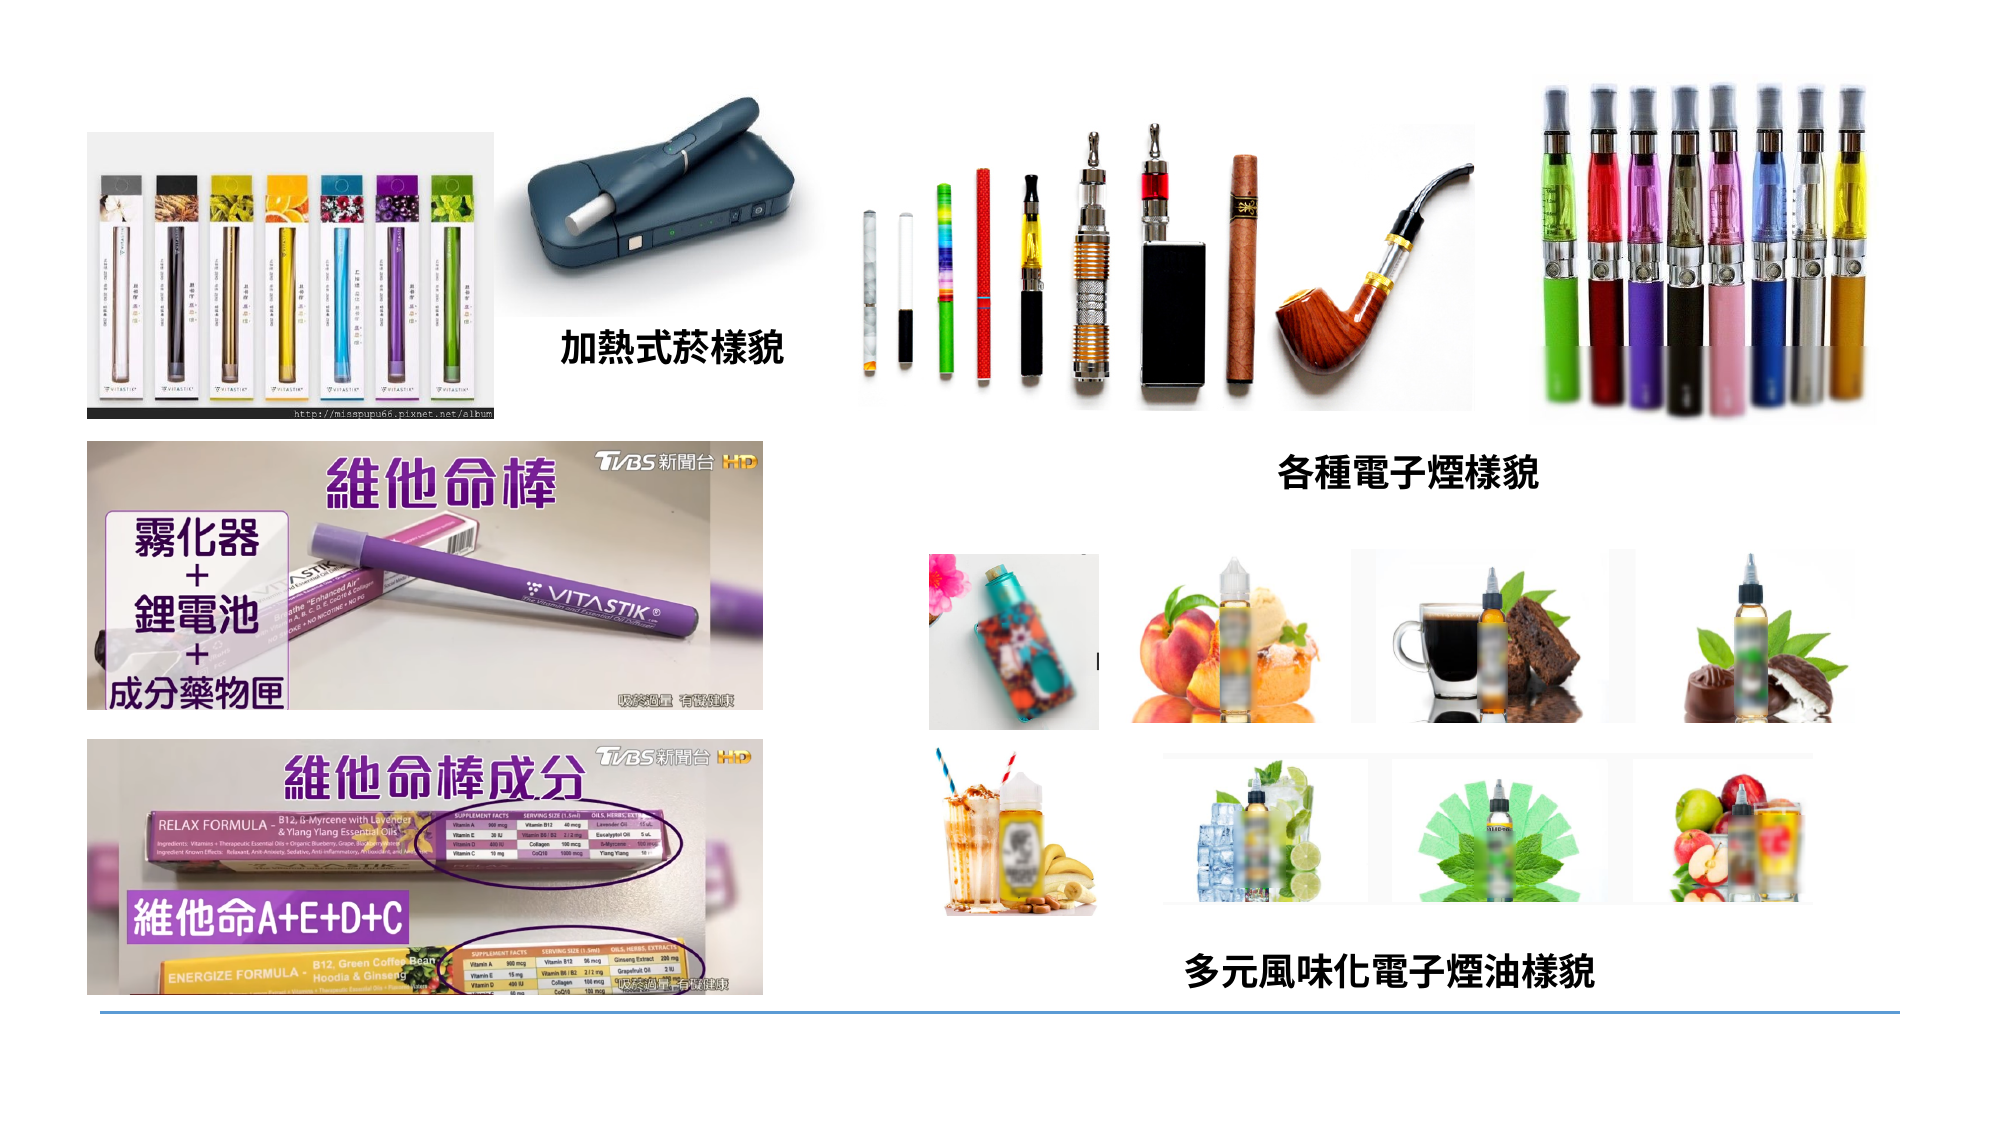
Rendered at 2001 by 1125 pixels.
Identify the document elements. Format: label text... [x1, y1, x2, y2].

picture [1523, 74, 1881, 425]
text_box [87, 441, 763, 995]
picture [858, 119, 1475, 411]
text_box 多元風味化電子煙油樣貌 [1168, 962, 1612, 1001]
picture [882, 548, 1898, 962]
text_box 各種電子煙樣貌 [1262, 441, 1555, 502]
picture [87, 74, 827, 419]
text_box 加熱式菸樣貌 [545, 317, 800, 377]
